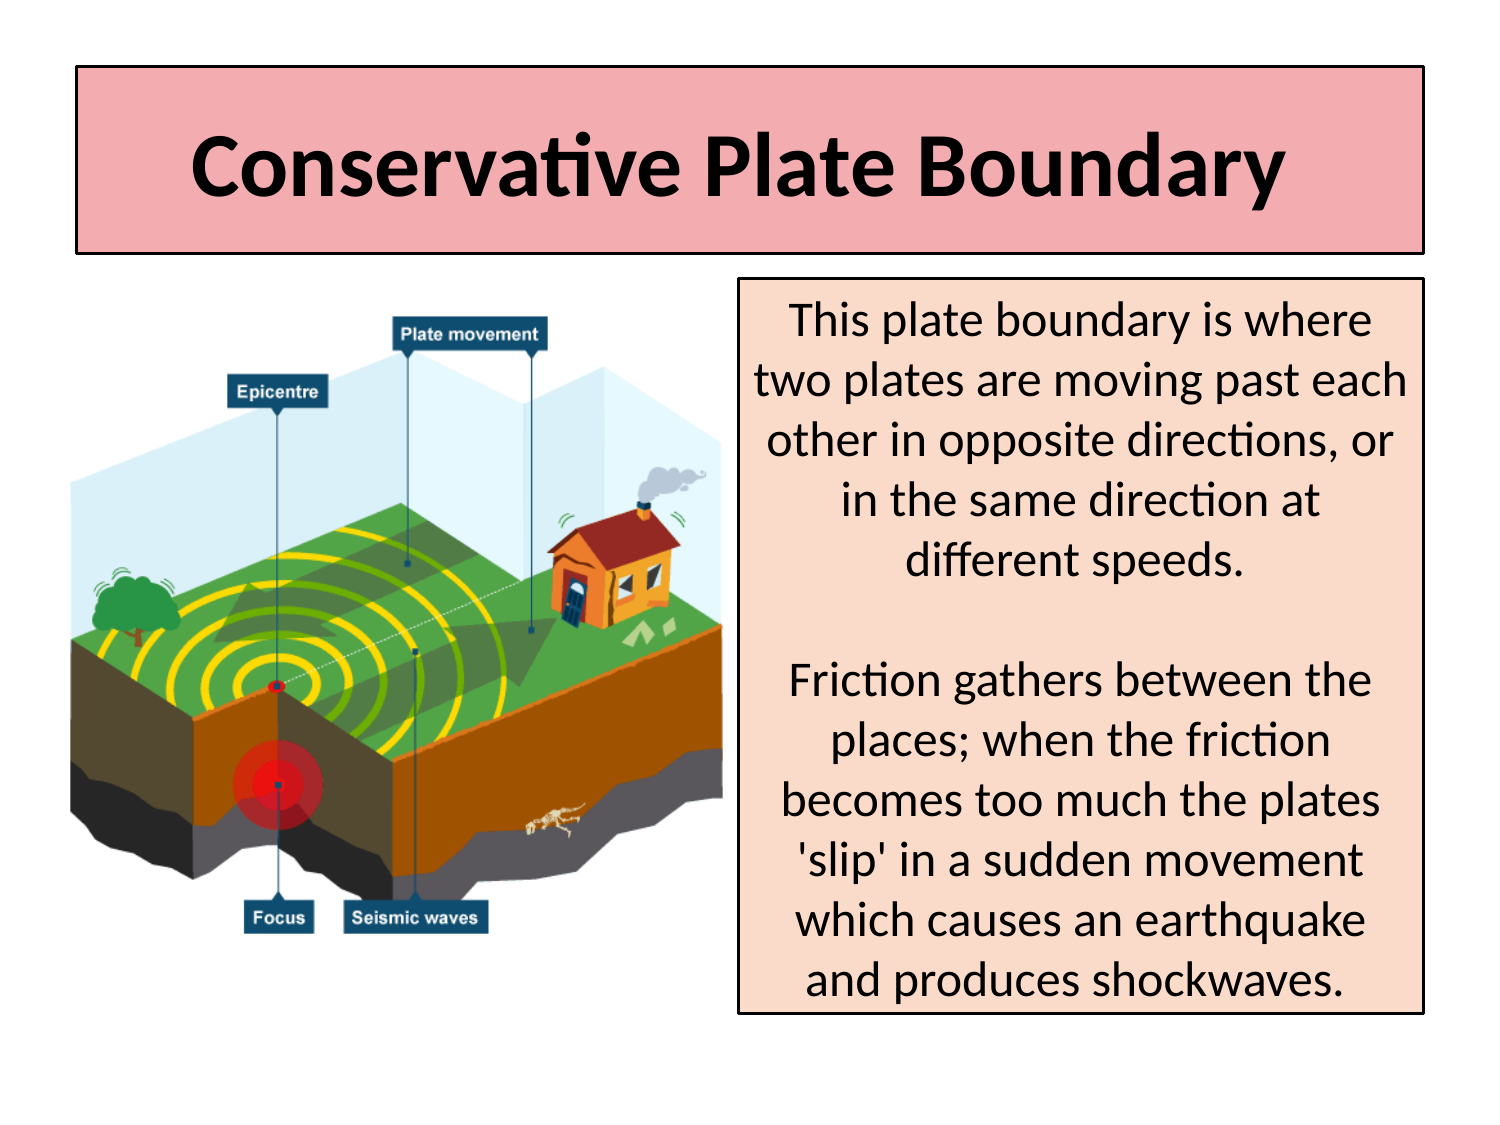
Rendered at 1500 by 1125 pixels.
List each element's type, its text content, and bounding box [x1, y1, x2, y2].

title Conservative Plate Boundary [76, 66, 1424, 254]
text_box This plate boundary is where two plates are moving past each other in opposite directions, or in the same direction at different speeds. Friction gathers between the places; when the friction becomes too much the plates 'slip' in a sudden movement which causes an earthquake and produces shockwaves. [738, 278, 1424, 1014]
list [64, 314, 728, 939]
